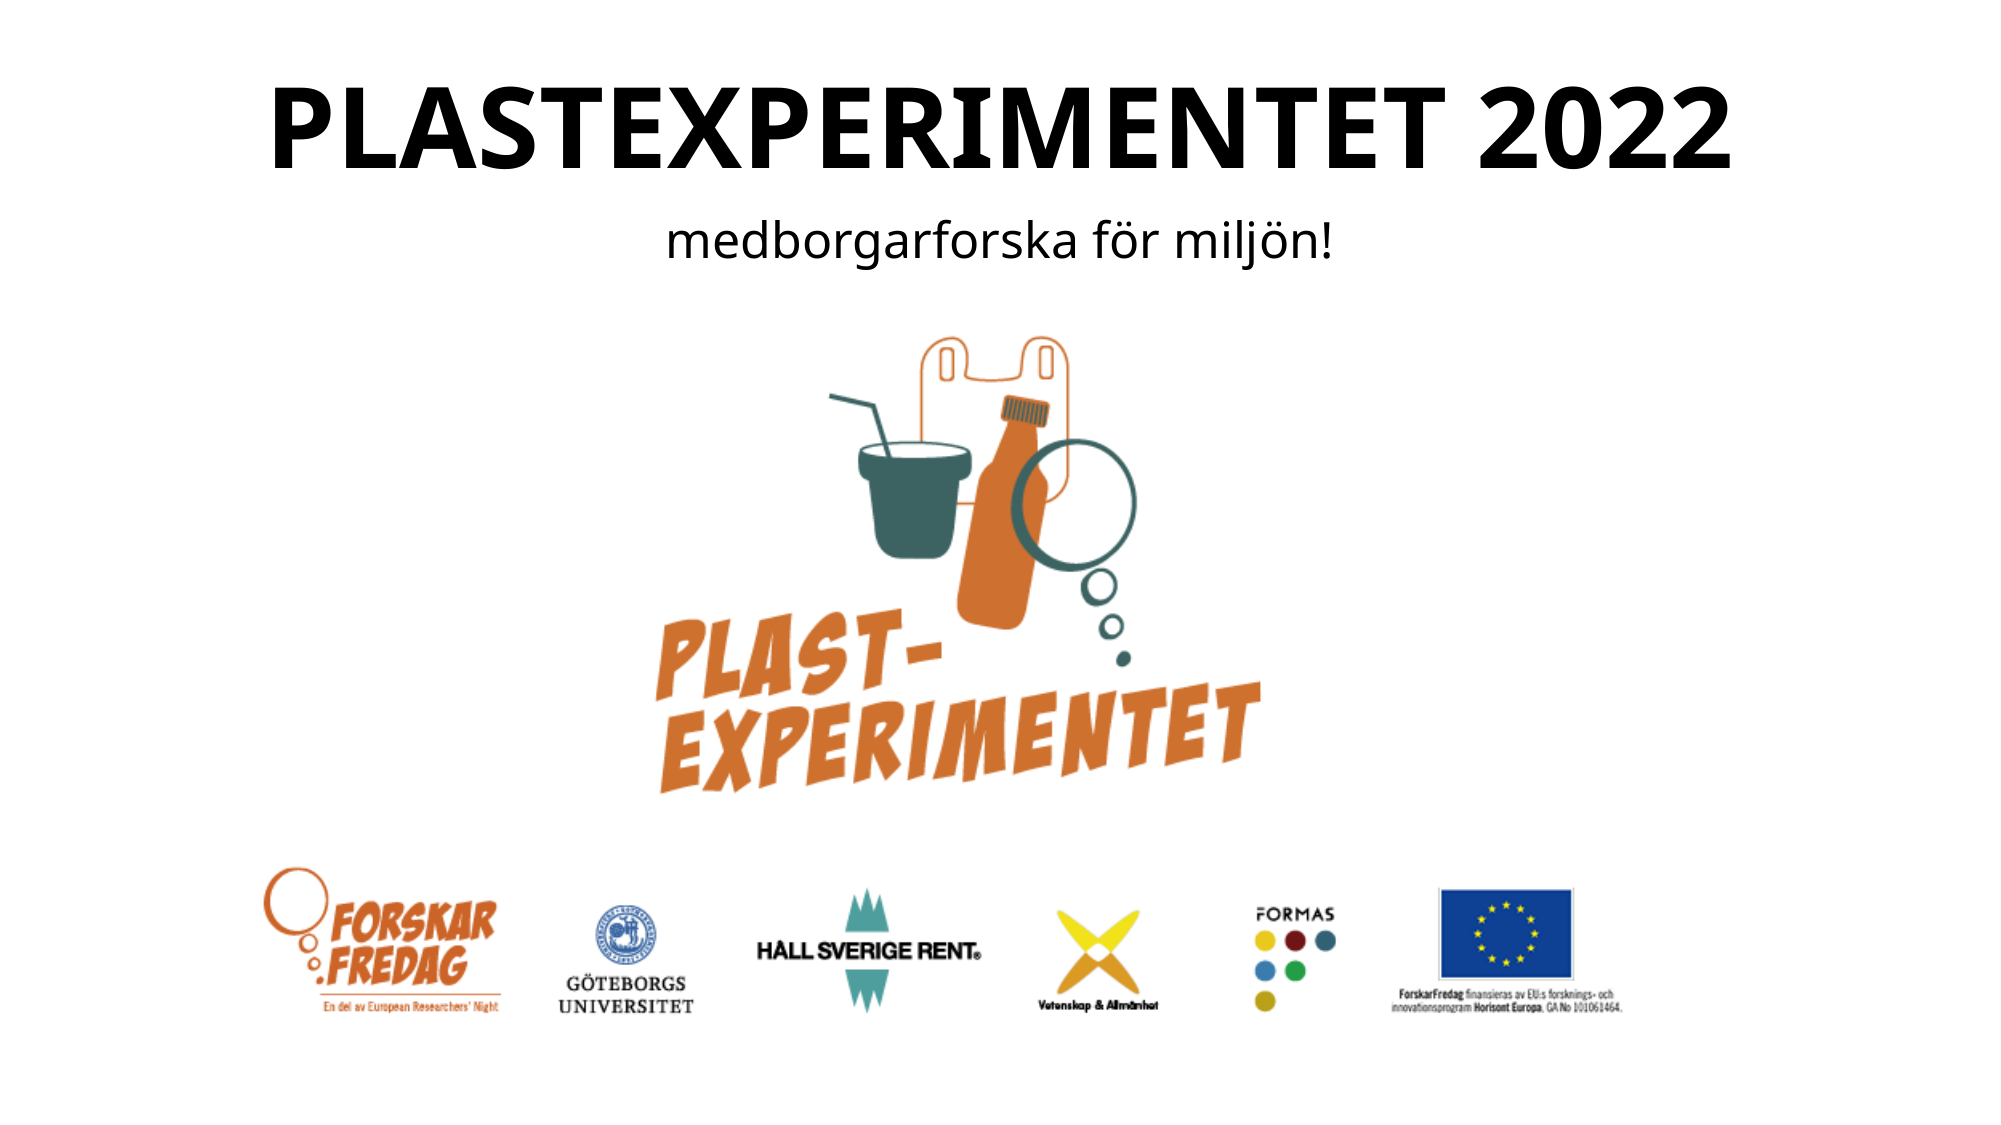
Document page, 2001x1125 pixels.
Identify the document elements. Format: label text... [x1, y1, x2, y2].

title PLASTEXPERIMENTET 2022 [137, 47, 1863, 201]
subtitle medborgarforska för miljön! [137, 208, 1863, 278]
picture [184, 285, 1690, 1058]
